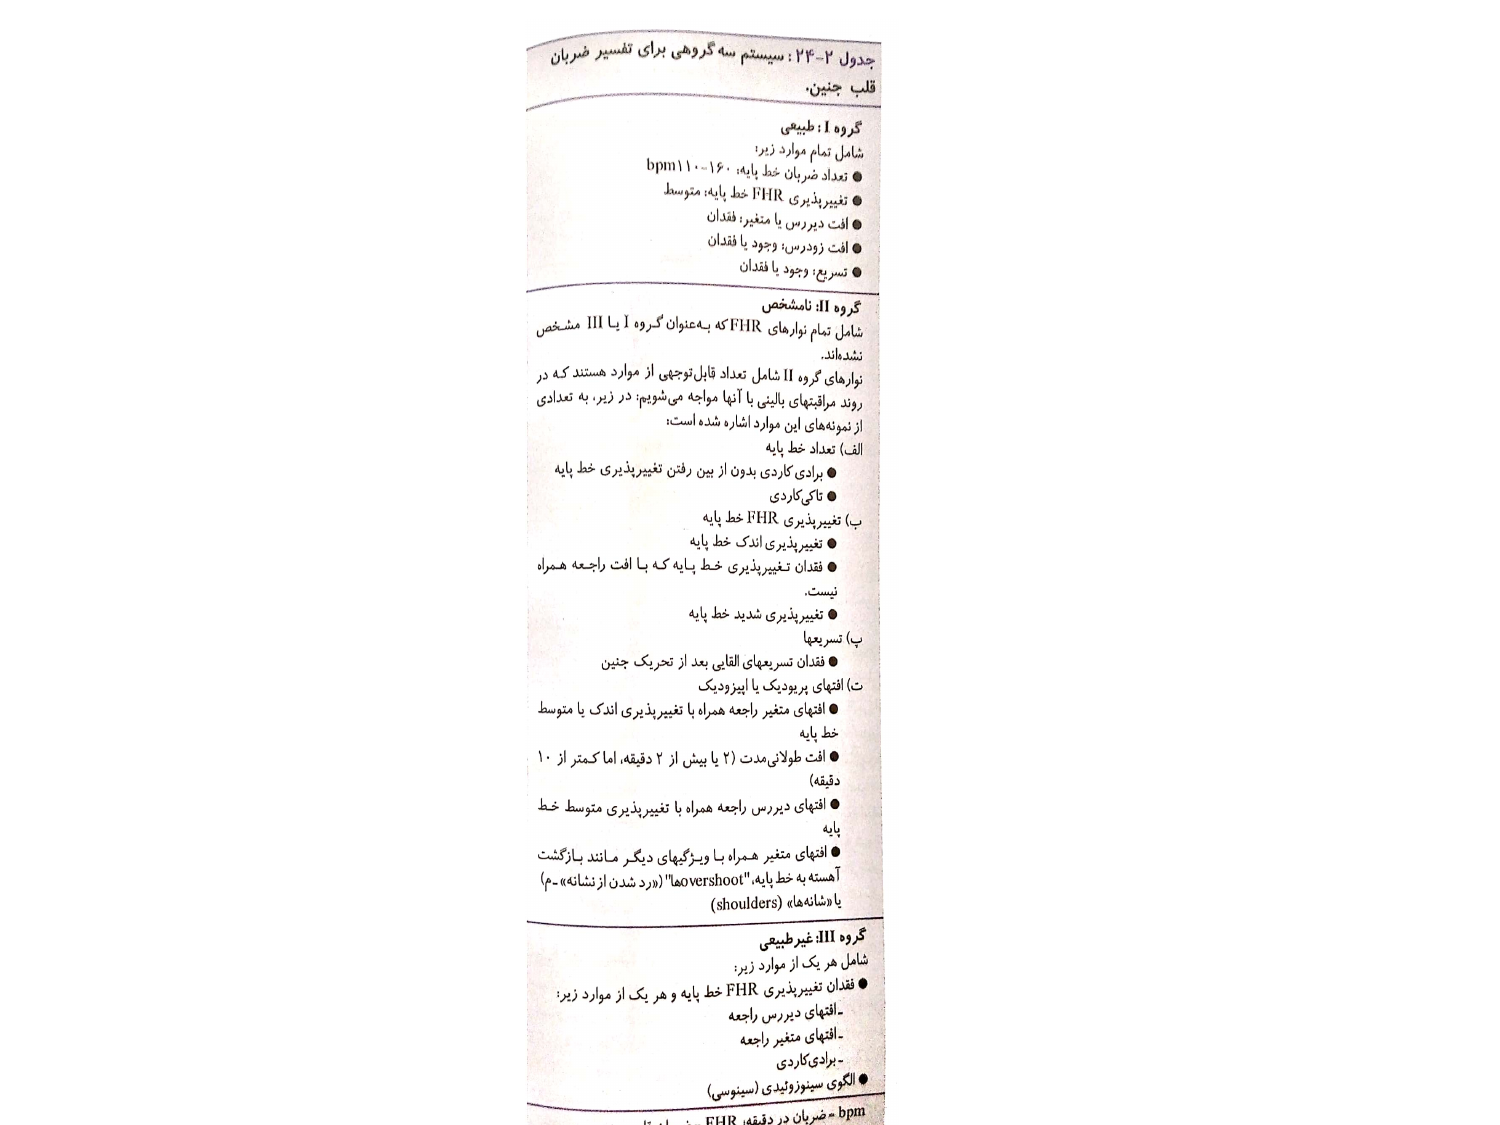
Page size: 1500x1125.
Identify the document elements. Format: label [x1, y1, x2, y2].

list [525, 18, 899, 1125]
